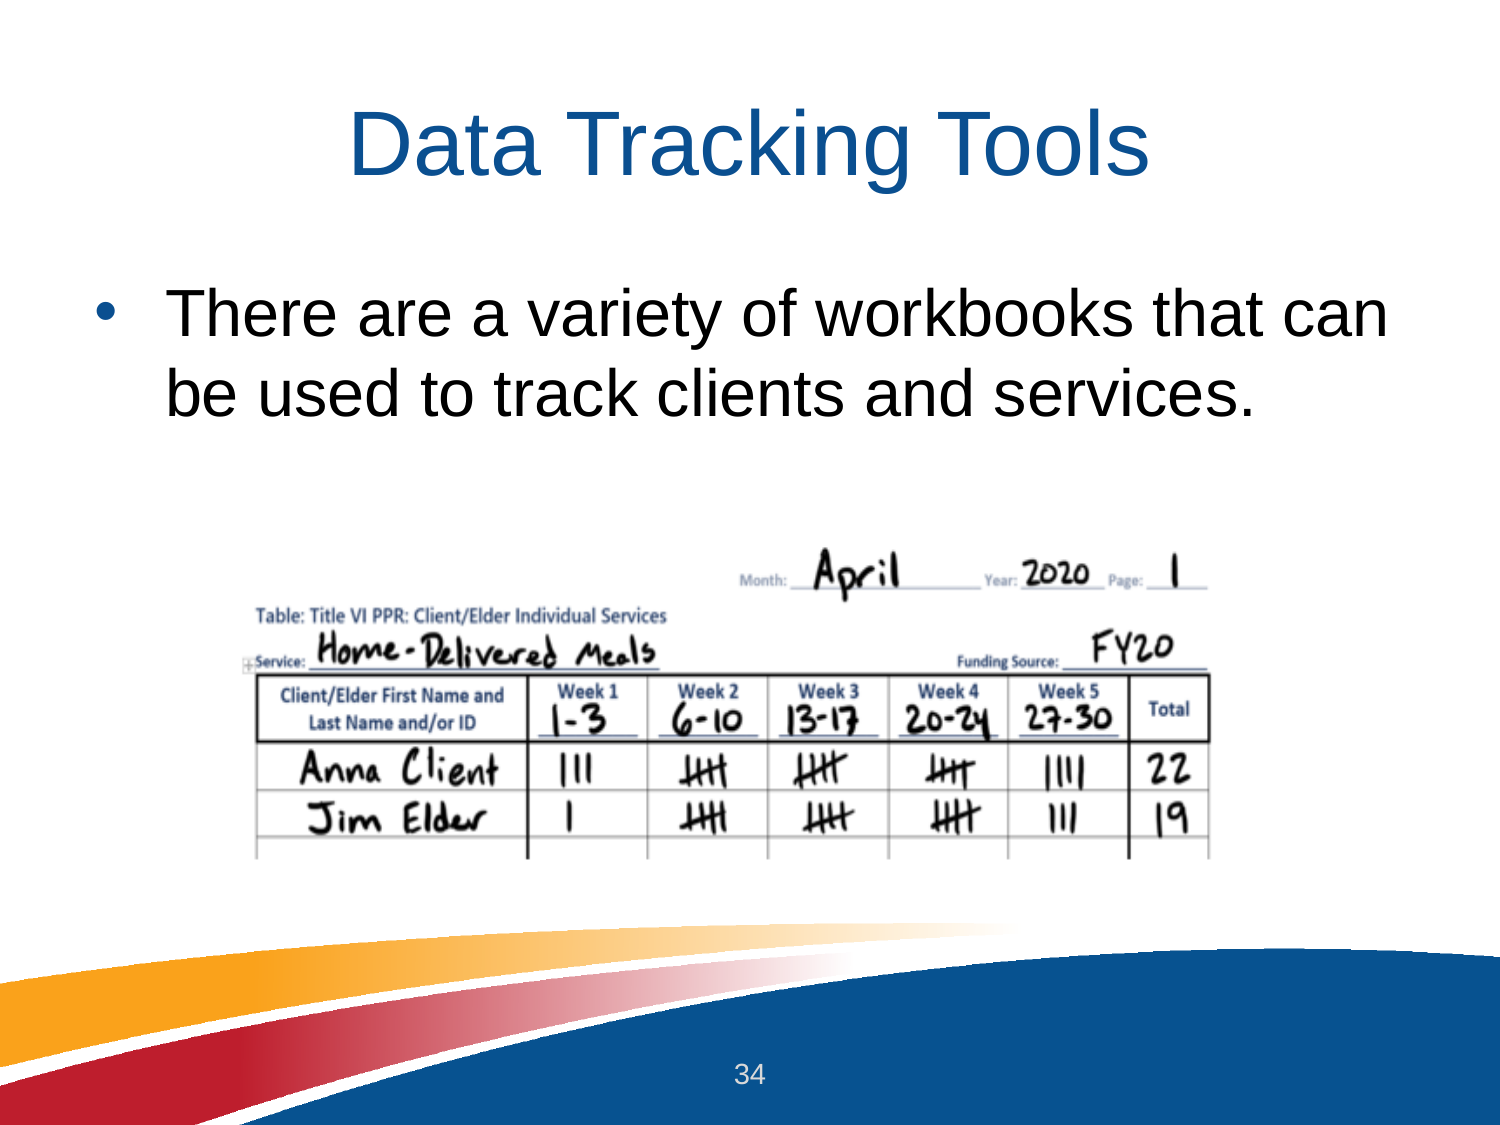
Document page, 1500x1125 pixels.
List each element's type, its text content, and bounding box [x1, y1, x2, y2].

list There are a variety of workbooks that can be used to track clients and services. [75, 262, 1425, 900]
slide_number 34 [575, 1042, 925, 1103]
picture [0, 541, 1500, 1125]
title Data Tracking Tools [75, 45, 1425, 233]
